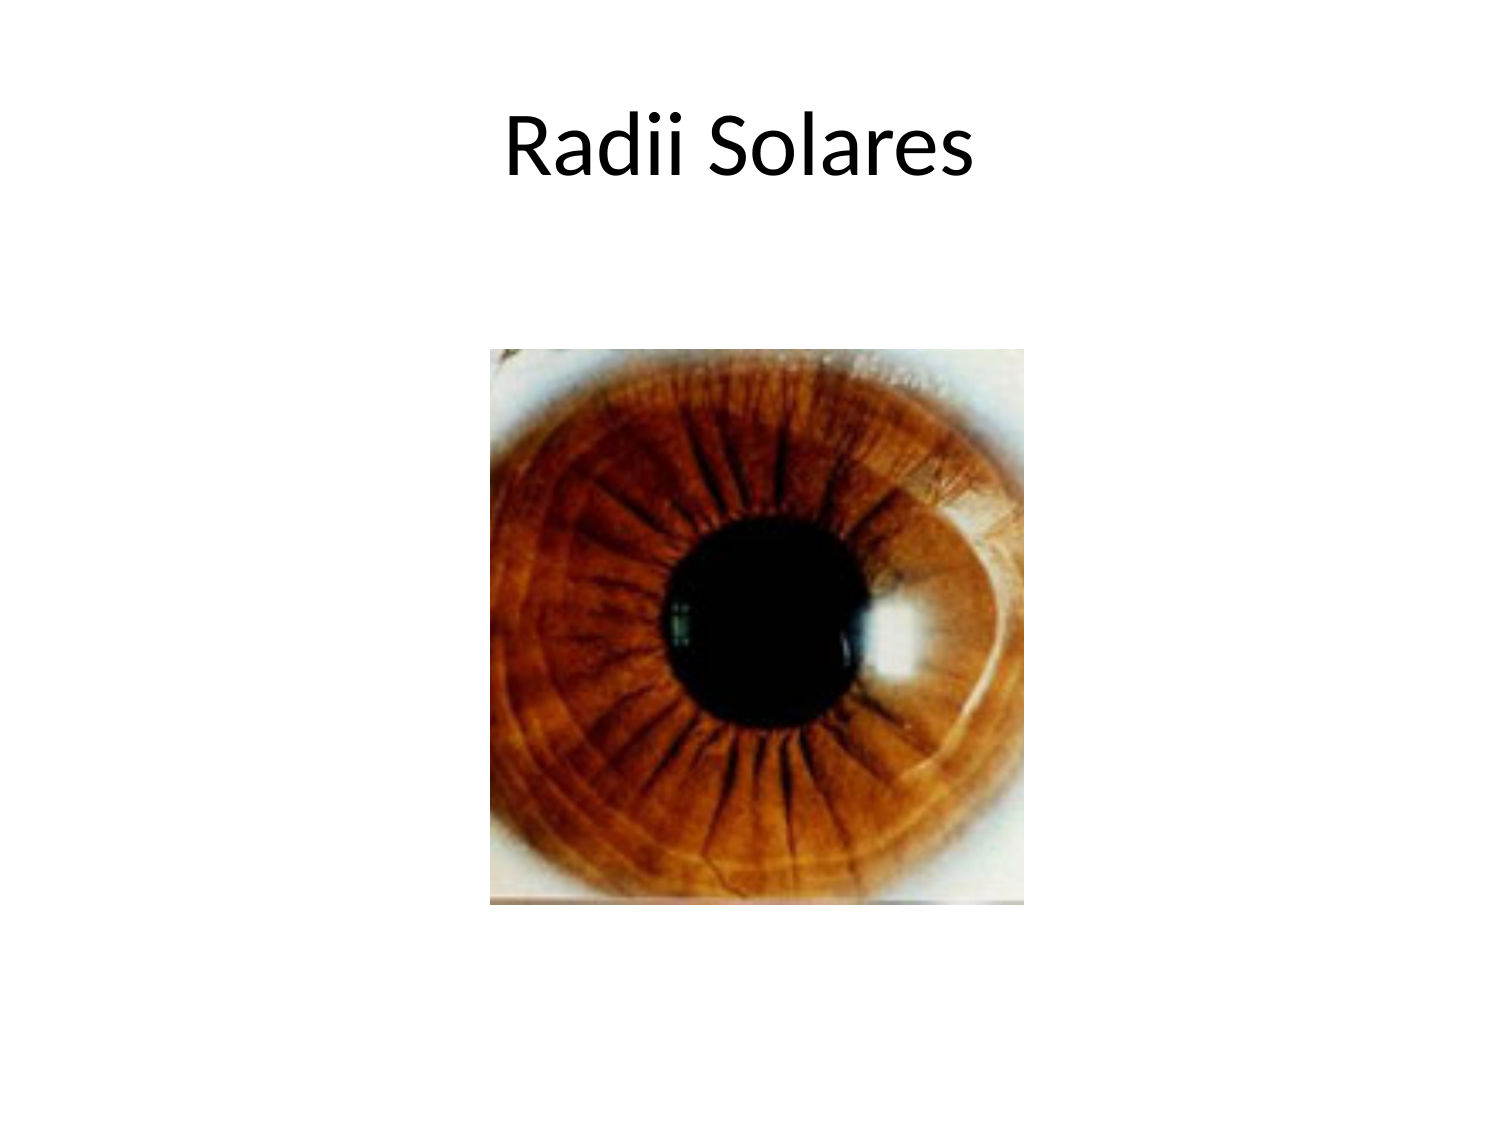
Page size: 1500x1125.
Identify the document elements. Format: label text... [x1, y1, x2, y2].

title Radii Solares [75, 45, 1425, 233]
picture [489, 349, 1025, 906]
